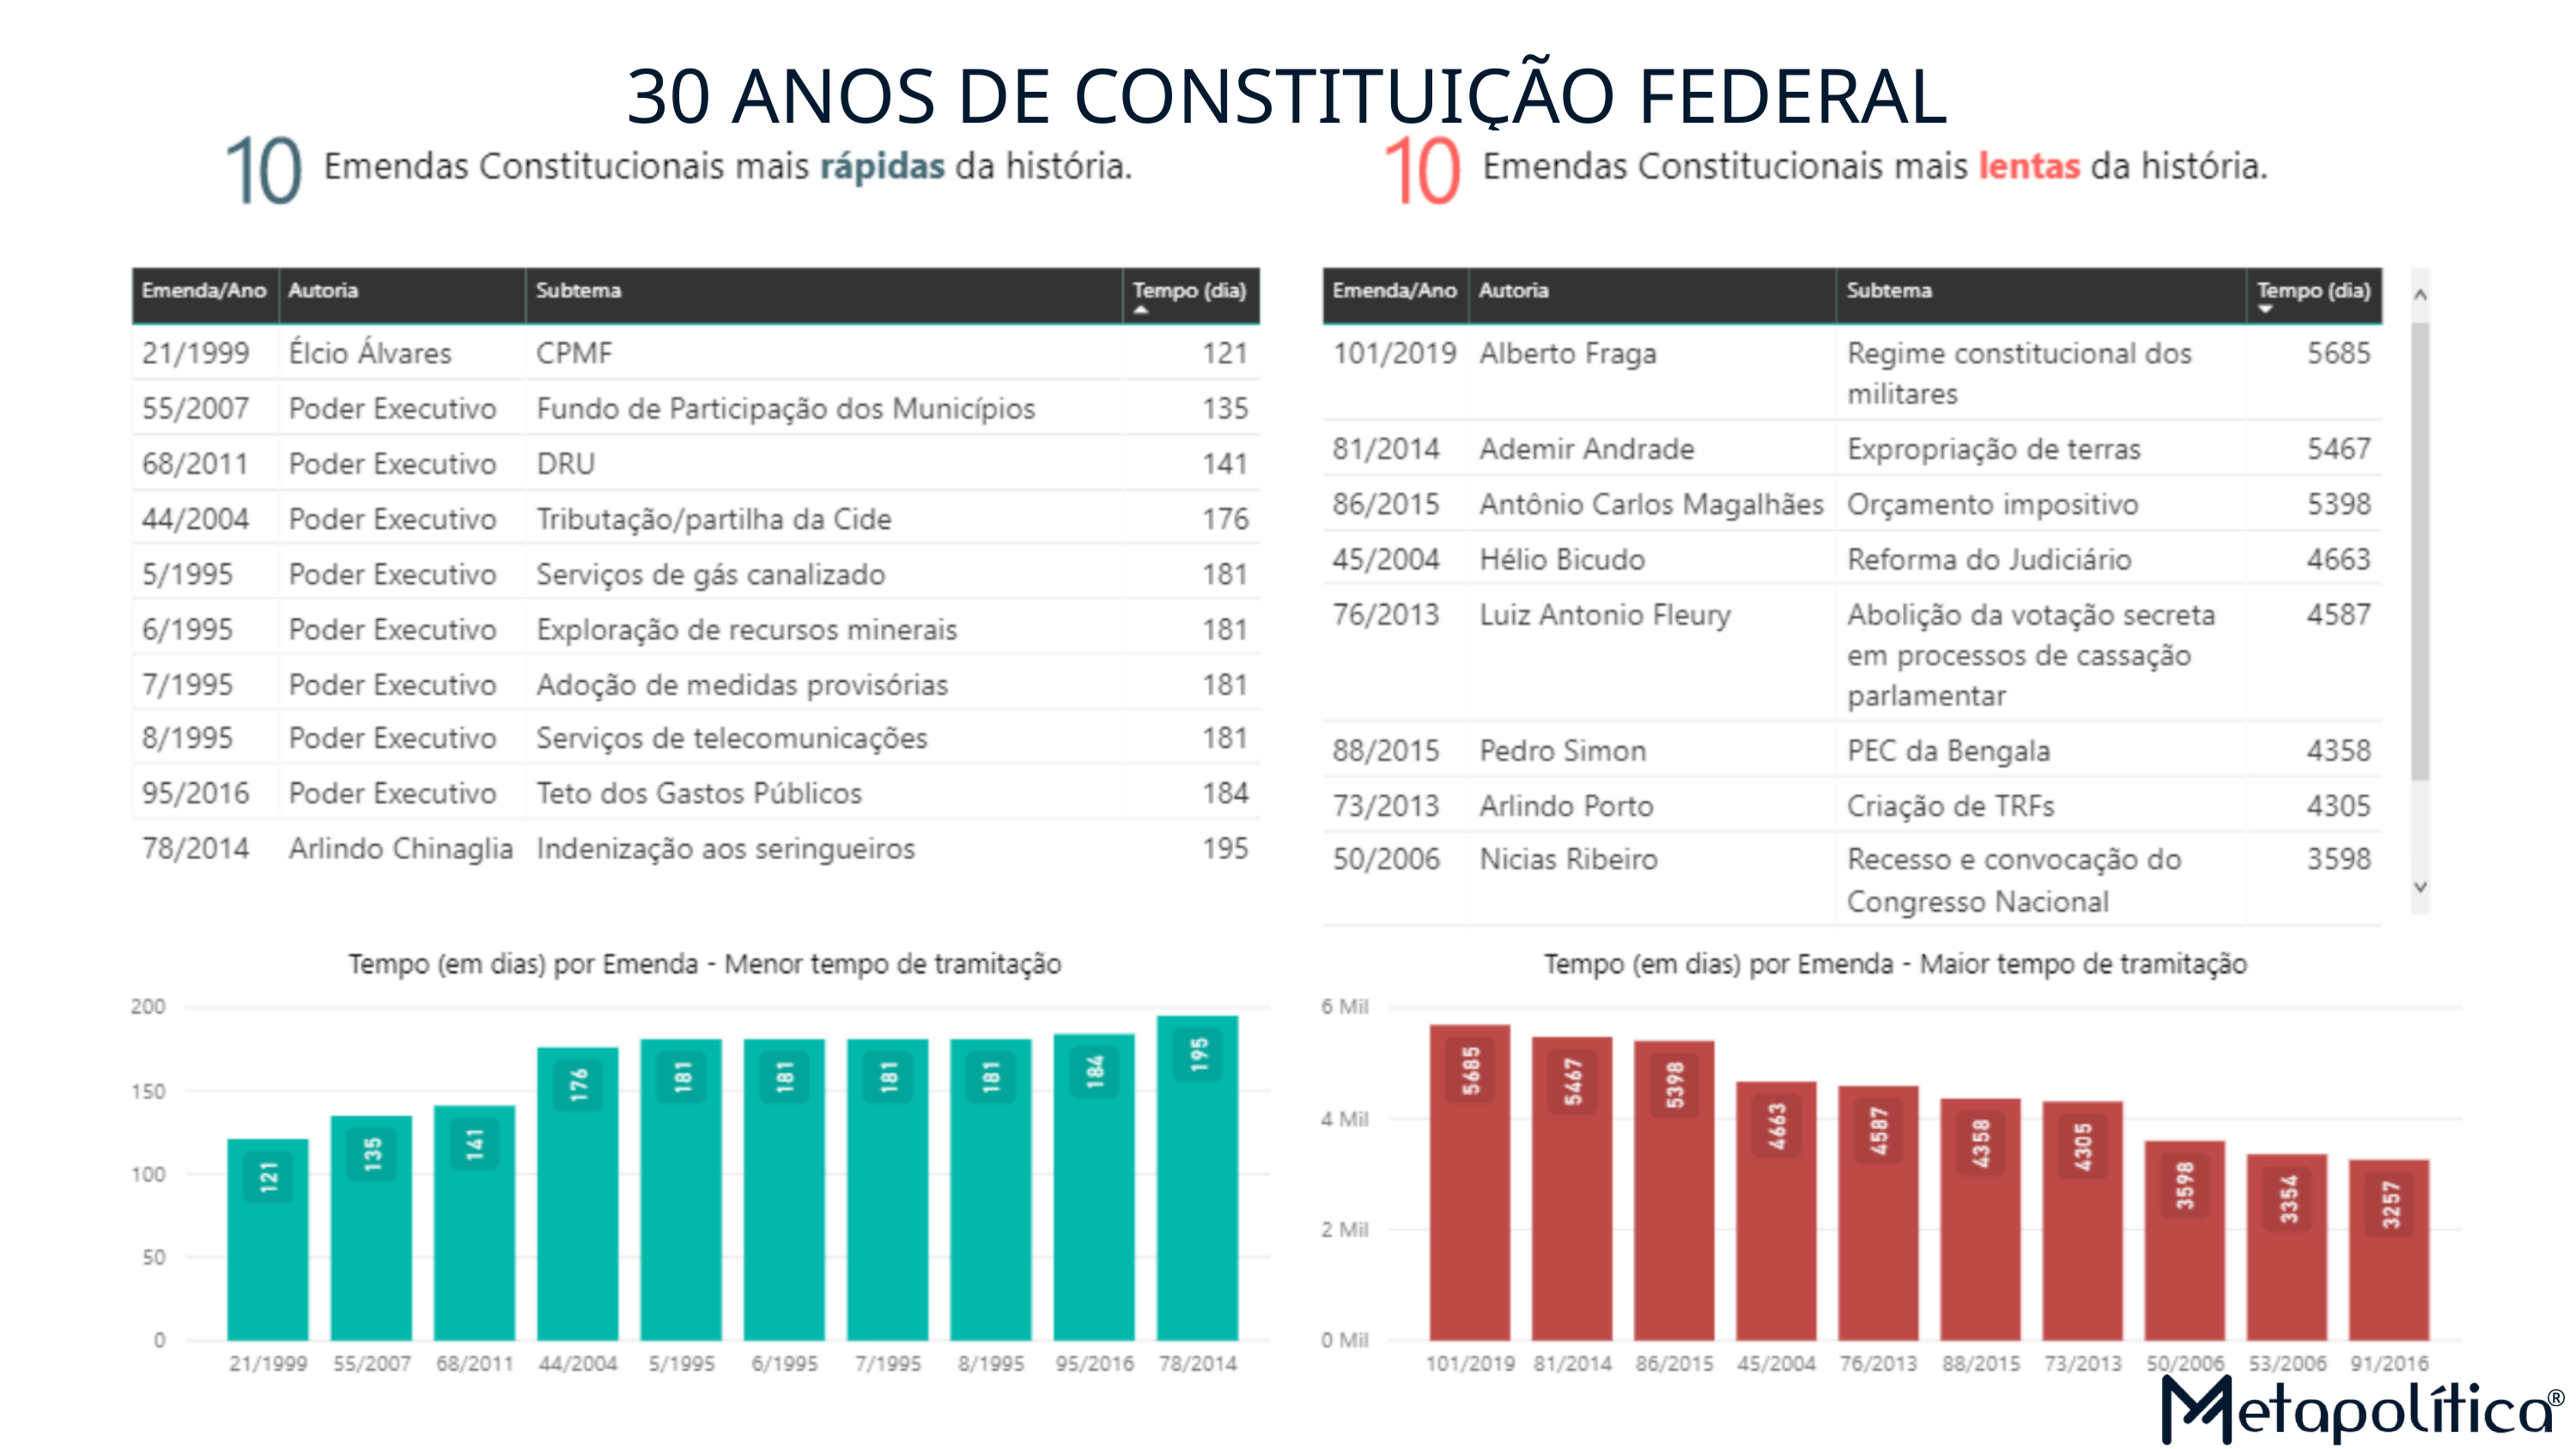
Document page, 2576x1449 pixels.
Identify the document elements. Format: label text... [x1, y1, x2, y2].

text_box 30 ANOS DE CONSTITUIÇÃO FEDERAL [413, 33, 2163, 128]
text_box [113, 130, 2463, 1388]
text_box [2162, 1374, 2567, 1446]
